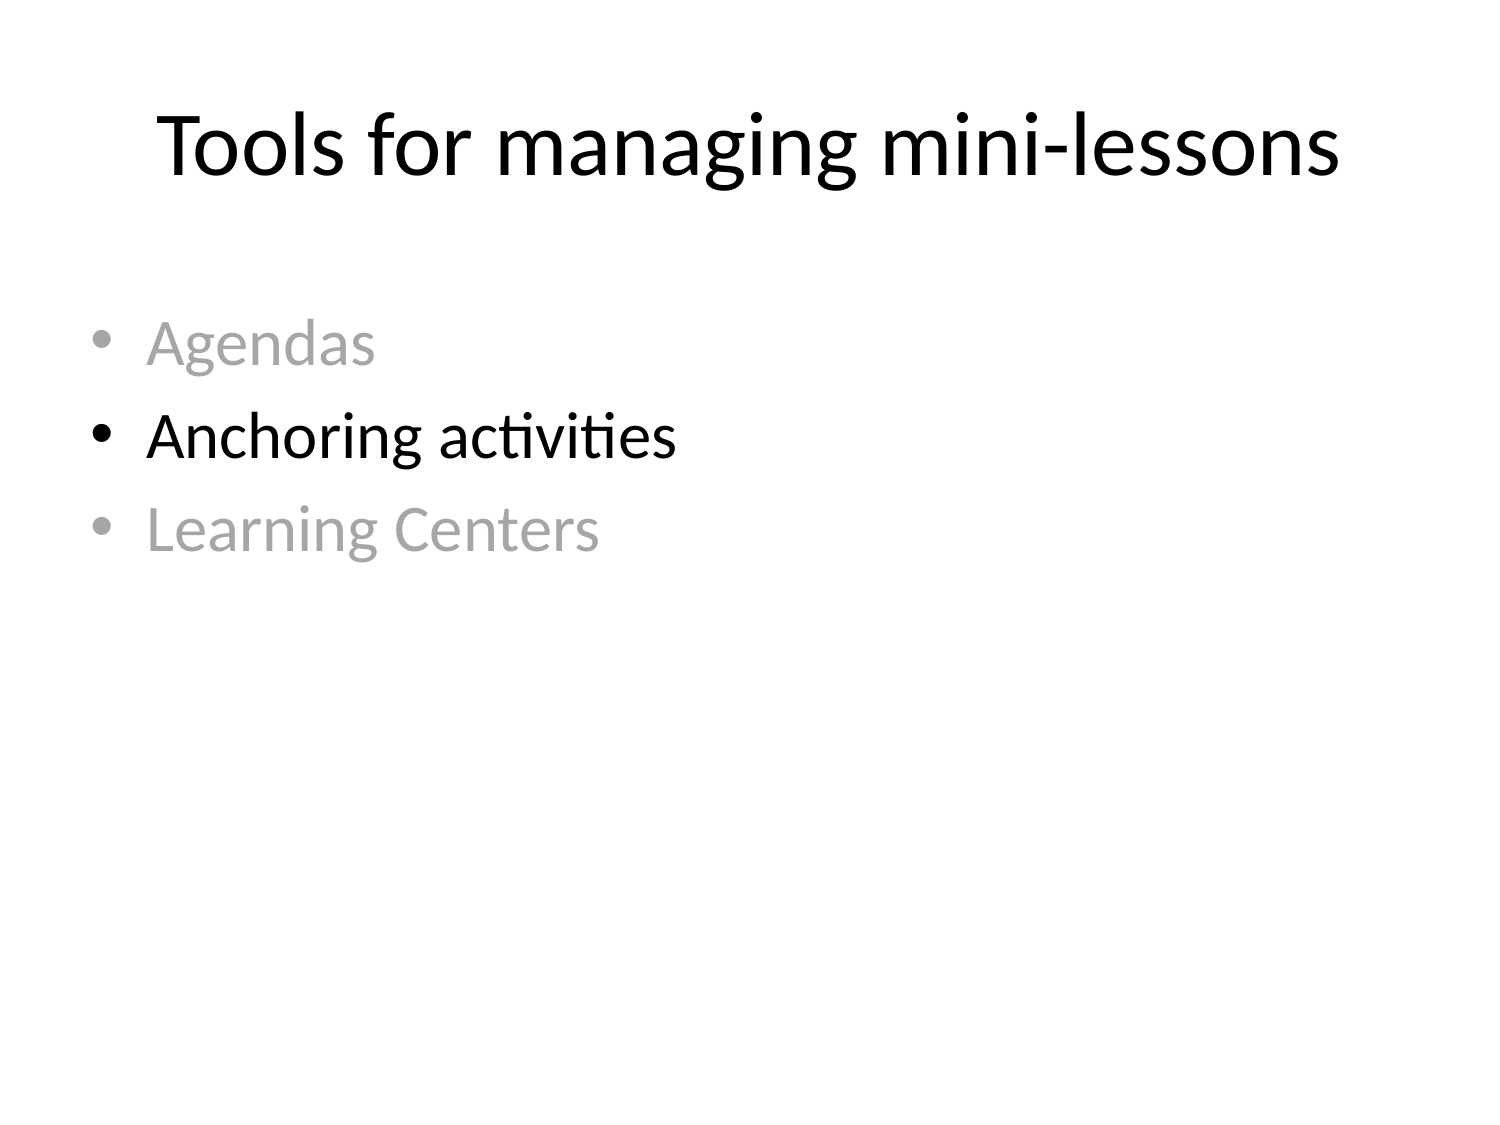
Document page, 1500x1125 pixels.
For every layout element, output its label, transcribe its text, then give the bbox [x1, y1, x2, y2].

list Agendas Anchoring activities Learning Centers [75, 291, 1425, 1005]
title Tools for managing mini-lessons [75, 45, 1425, 233]
